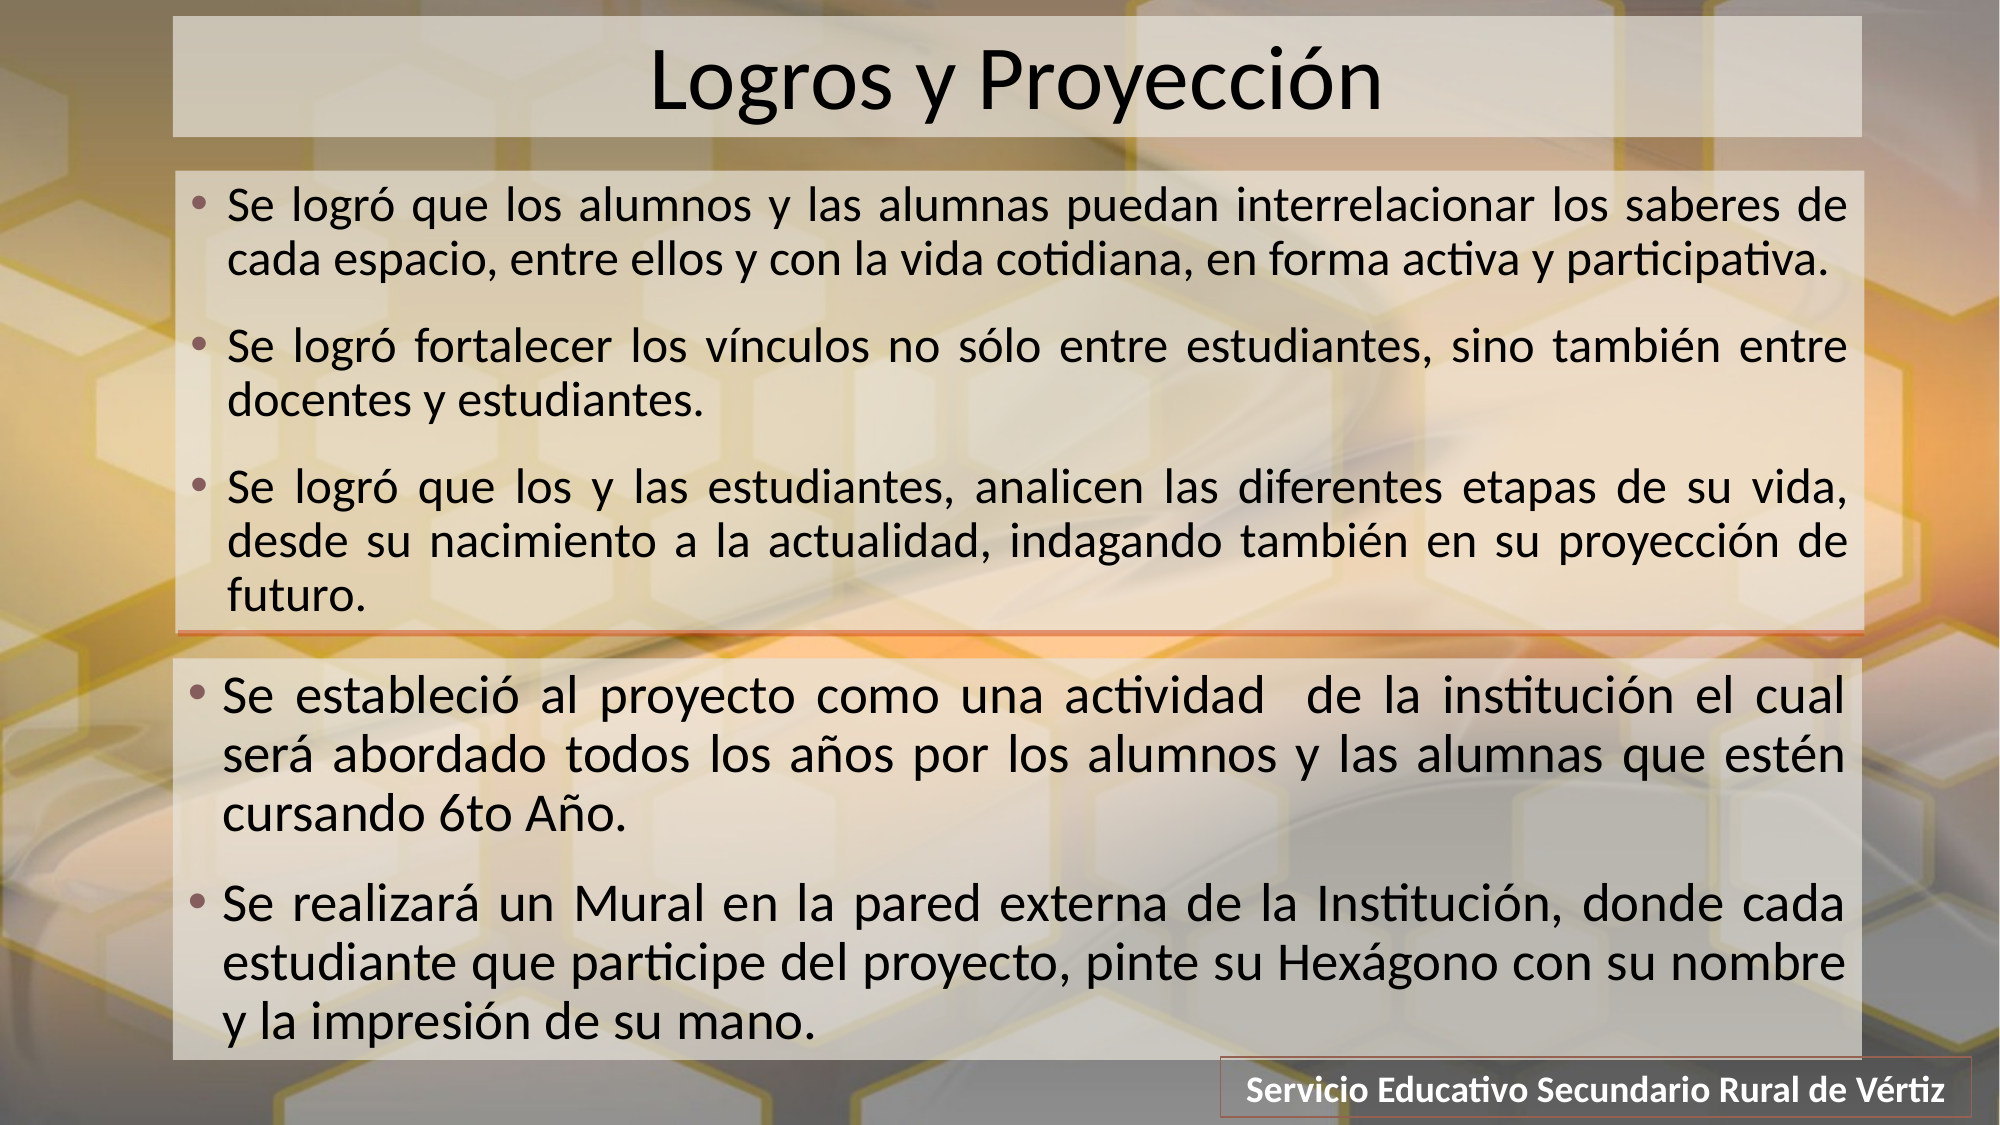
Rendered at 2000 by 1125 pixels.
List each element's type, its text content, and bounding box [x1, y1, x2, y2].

text_box Servicio Educativo Secundario Rural de Vértiz [1220, 1057, 1972, 1117]
text_box Se estableció al proyecto como una actividad de la institución el cual será abordado todos los años por los alumnos y las alumnas que estén cursando 6to Año. Se realizará un Mural en la pared externa de la Institución, donde cada estudiante que participe del proyecto, pinte su Hexágono con su nombre y la impresión de su mano. [172, 658, 1862, 1060]
picture [0, 0, 2000, 1125]
title Logros y Proyección [172, 16, 1862, 138]
list Se logró que los alumnos y las alumnas puedan interrelacionar los saberes de cada espacio, entre ellos y con la vida cotidiana, en forma activa y participativa. Se logró fortalecer los vínculos no sólo entre estudiantes, sino también entre docentes y estudiantes. Se logró que los y las estudiantes, analicen las diferentes etapas de su vida, desde su nacimiento a la actualidad, indagando también en su proyección de futuro. [175, 170, 1865, 634]
